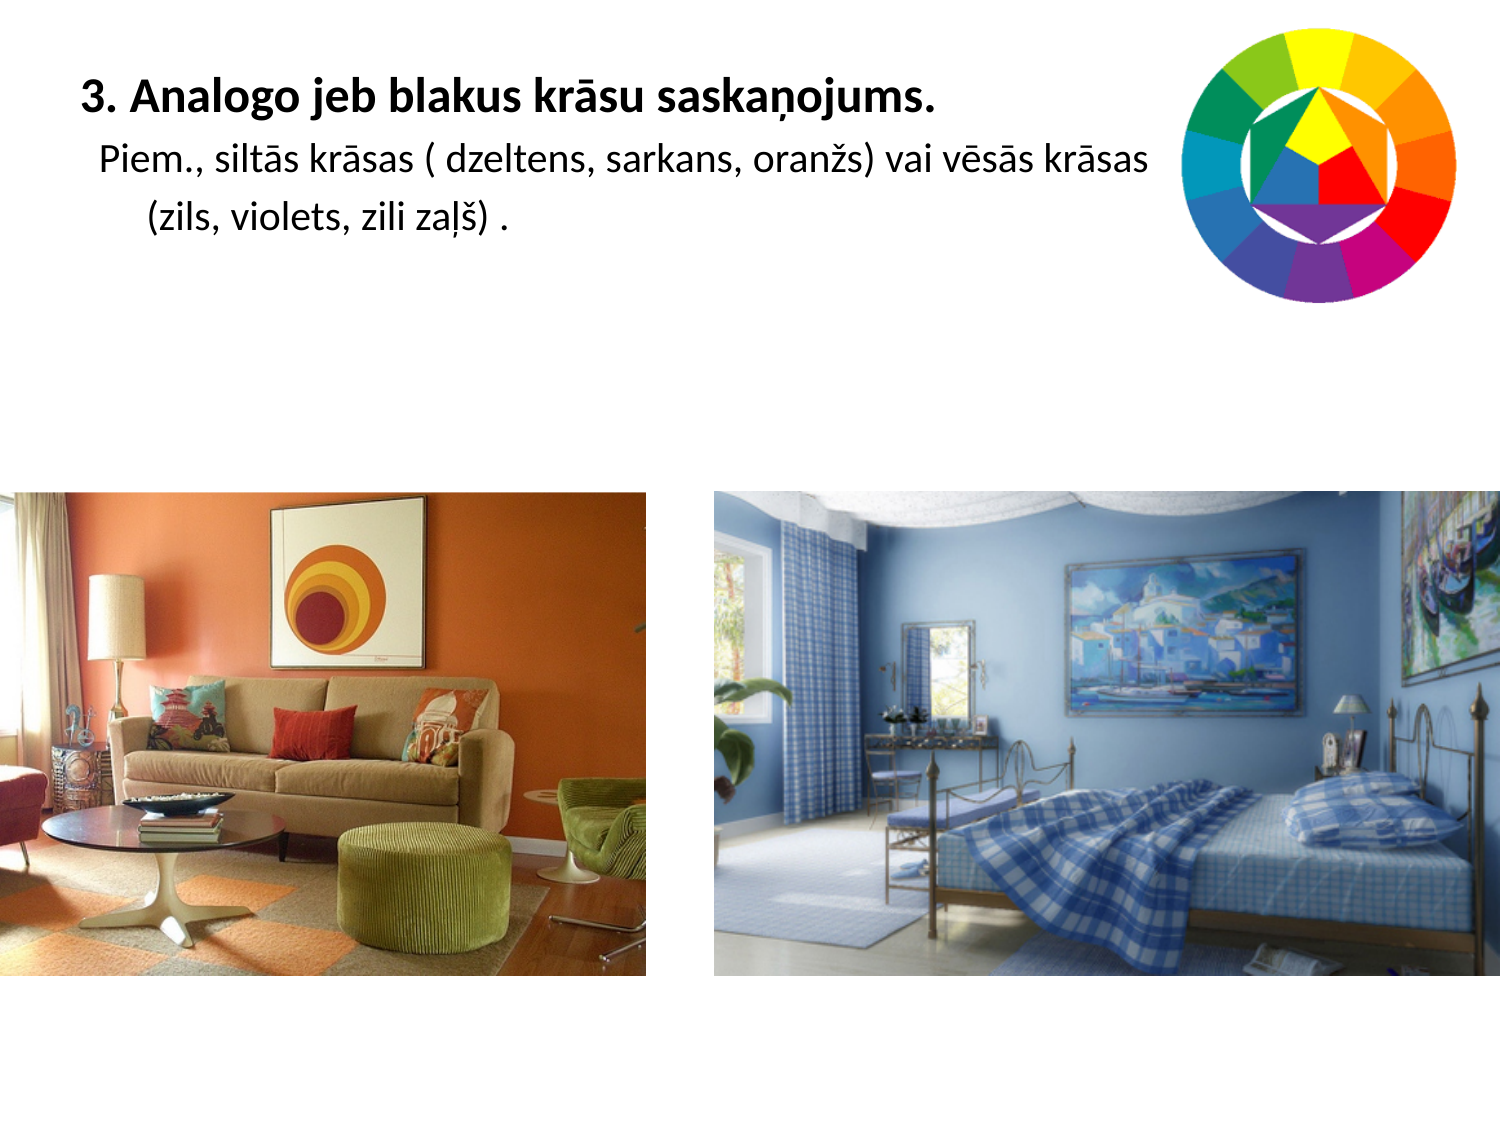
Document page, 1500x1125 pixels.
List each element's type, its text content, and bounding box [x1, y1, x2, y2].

list 3. Analogo jeb blakus krāsu saskaņojums. Piem., siltās krāsas ( dzeltens, sarkans, oranžs) vai vēsās krāsas (zils, violets, zili zaļš) . [64, 54, 1211, 422]
picture [1151, 0, 1486, 331]
picture [0, 491, 646, 977]
picture [714, 491, 1500, 977]
